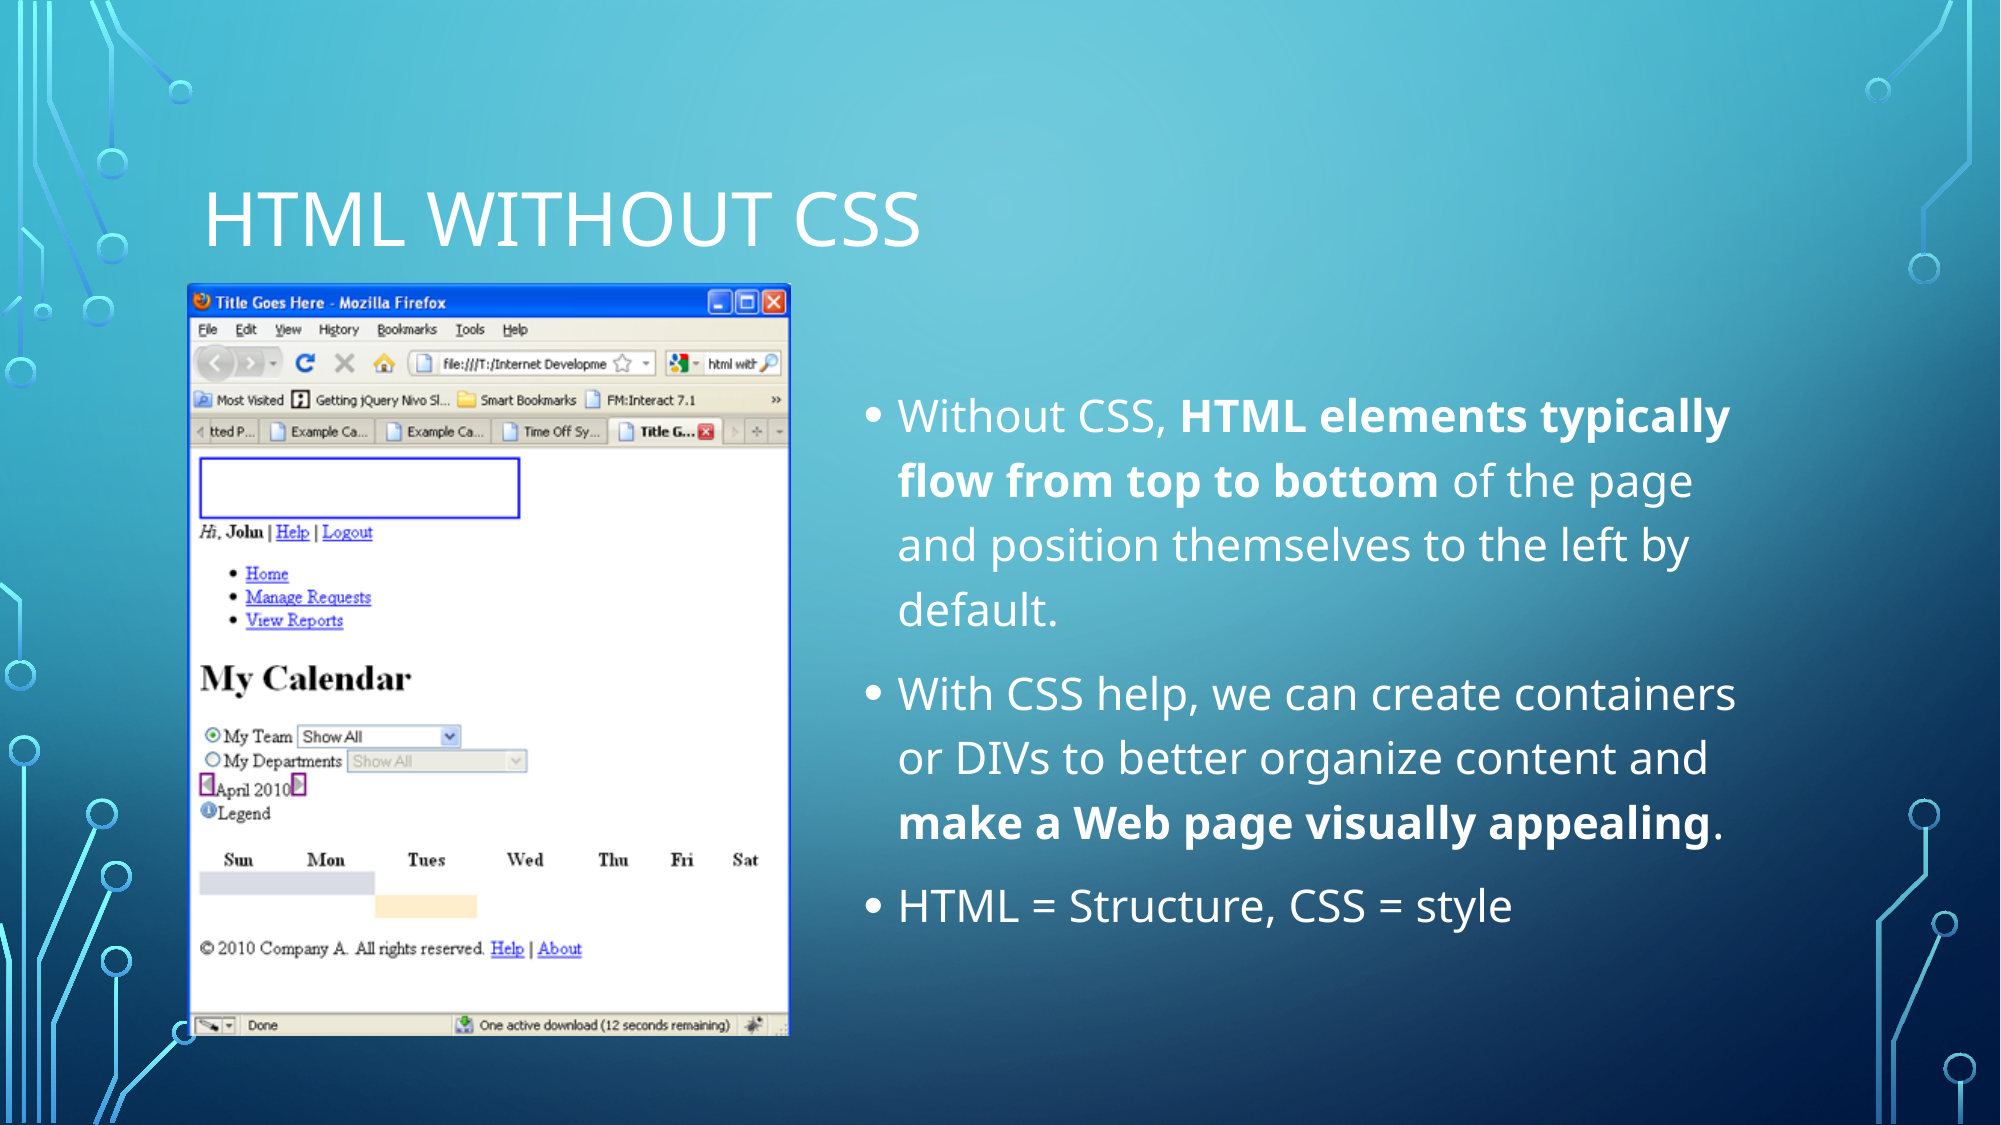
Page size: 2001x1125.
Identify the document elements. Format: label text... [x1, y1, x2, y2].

title Html without css [187, 101, 1813, 344]
list Without CSS, HTML elements typically flow from top to bottom of the page and position themselves to the left by default. With CSS help, we can create containers or DIVs to better organize content and make a Web page visually appealing. HTML = Structure, CSS = style [848, 369, 1776, 950]
picture [186, 283, 792, 1036]
